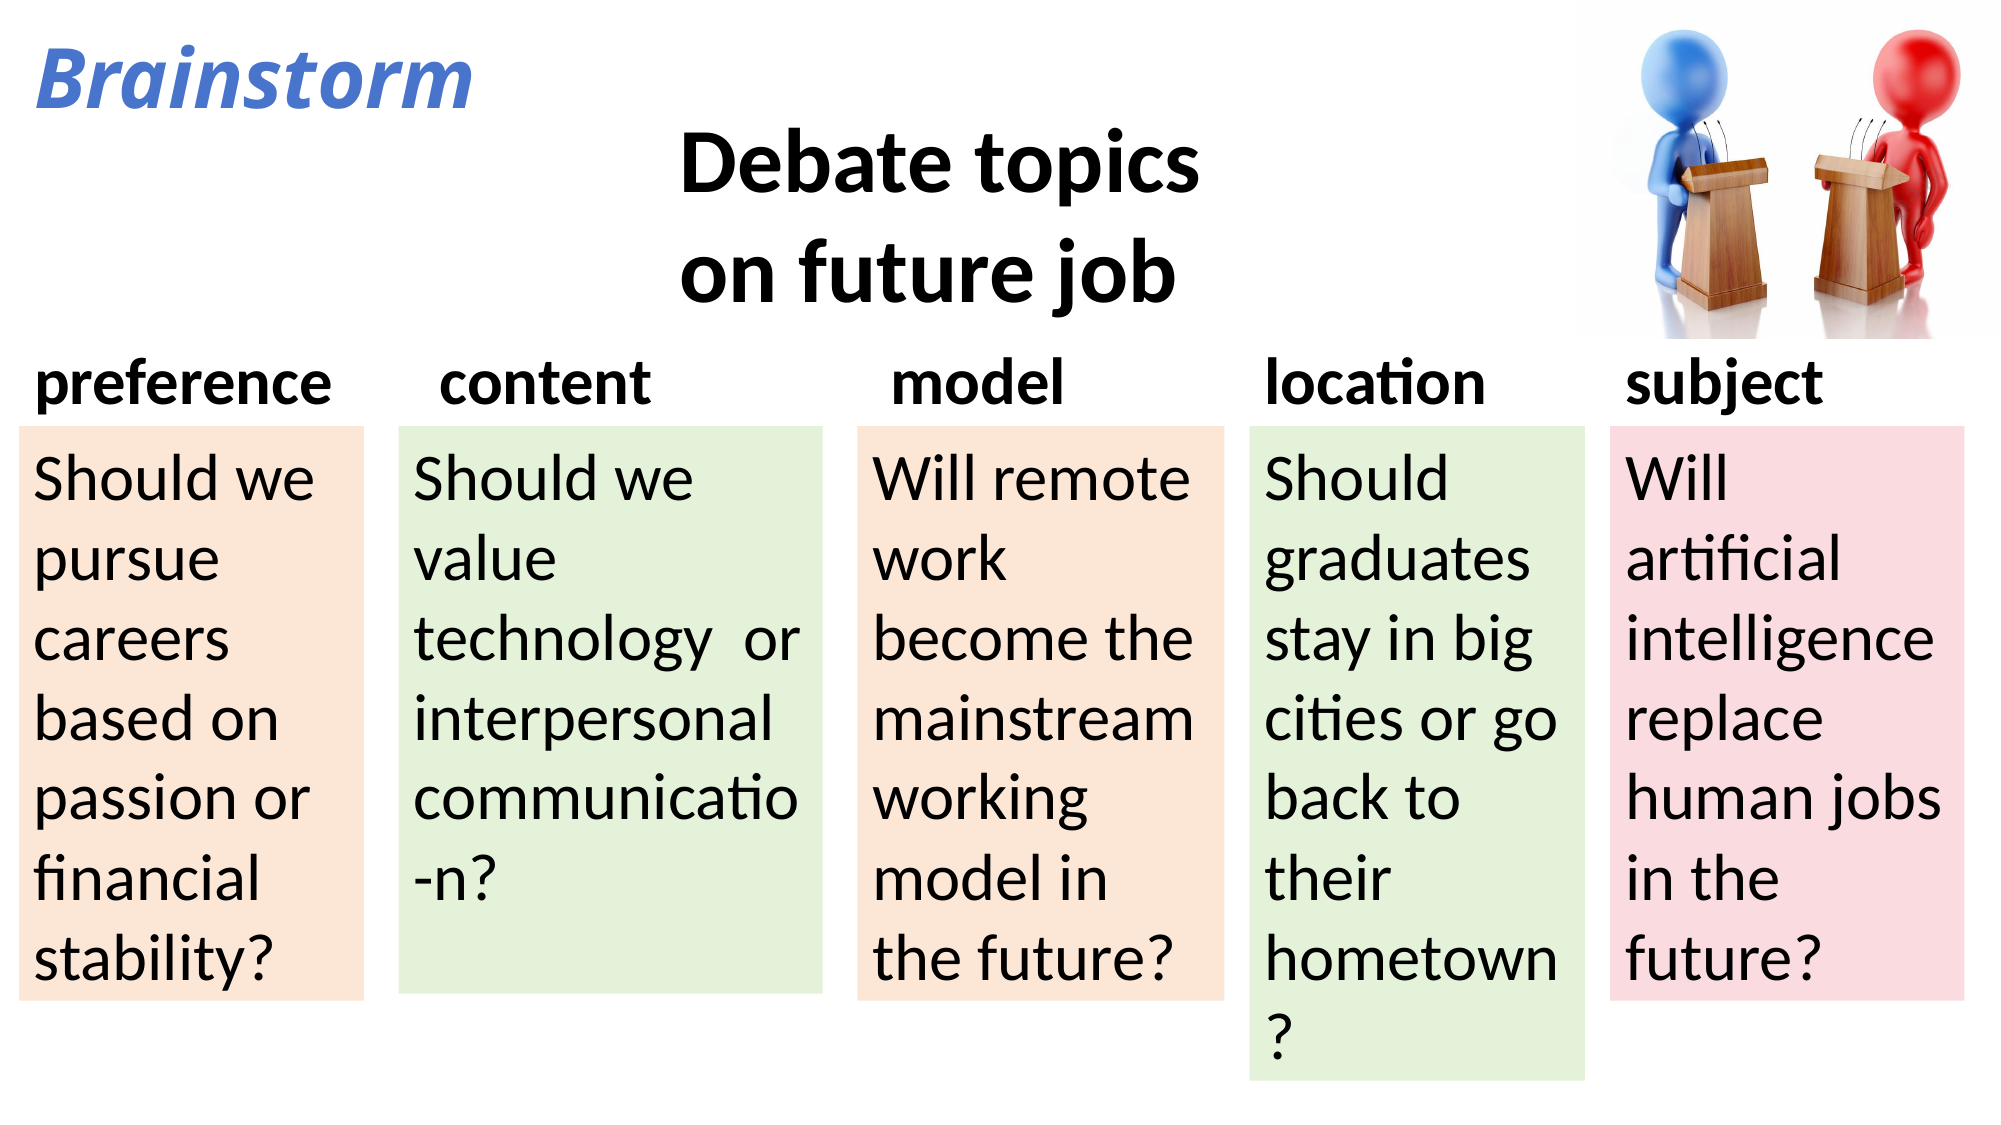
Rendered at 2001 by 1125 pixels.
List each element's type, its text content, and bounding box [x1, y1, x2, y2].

text_box model [875, 330, 1249, 426]
text_box subject [1610, 340, 2000, 426]
text_box Will artificial intelligence replace human jobs in the future? [1610, 426, 1965, 1001]
text_box preference [19, 330, 424, 426]
text_box location [1249, 330, 1610, 426]
picture [1576, 0, 2000, 340]
text_box Will remote work become the mainstream working model in the future? [857, 426, 1225, 1001]
text_box content [424, 330, 875, 426]
text_box Brainstorm [19, 18, 782, 133]
text_box Should we pursue careers based on passion or financial stability? [19, 426, 364, 1001]
text_box Debate topics on future job [664, 93, 1332, 328]
text_box Should we value technology or interpersonal communicatio-n? [398, 426, 823, 994]
text_box Should graduates stay in big cities or go back to their hometown? [1249, 426, 1585, 1081]
